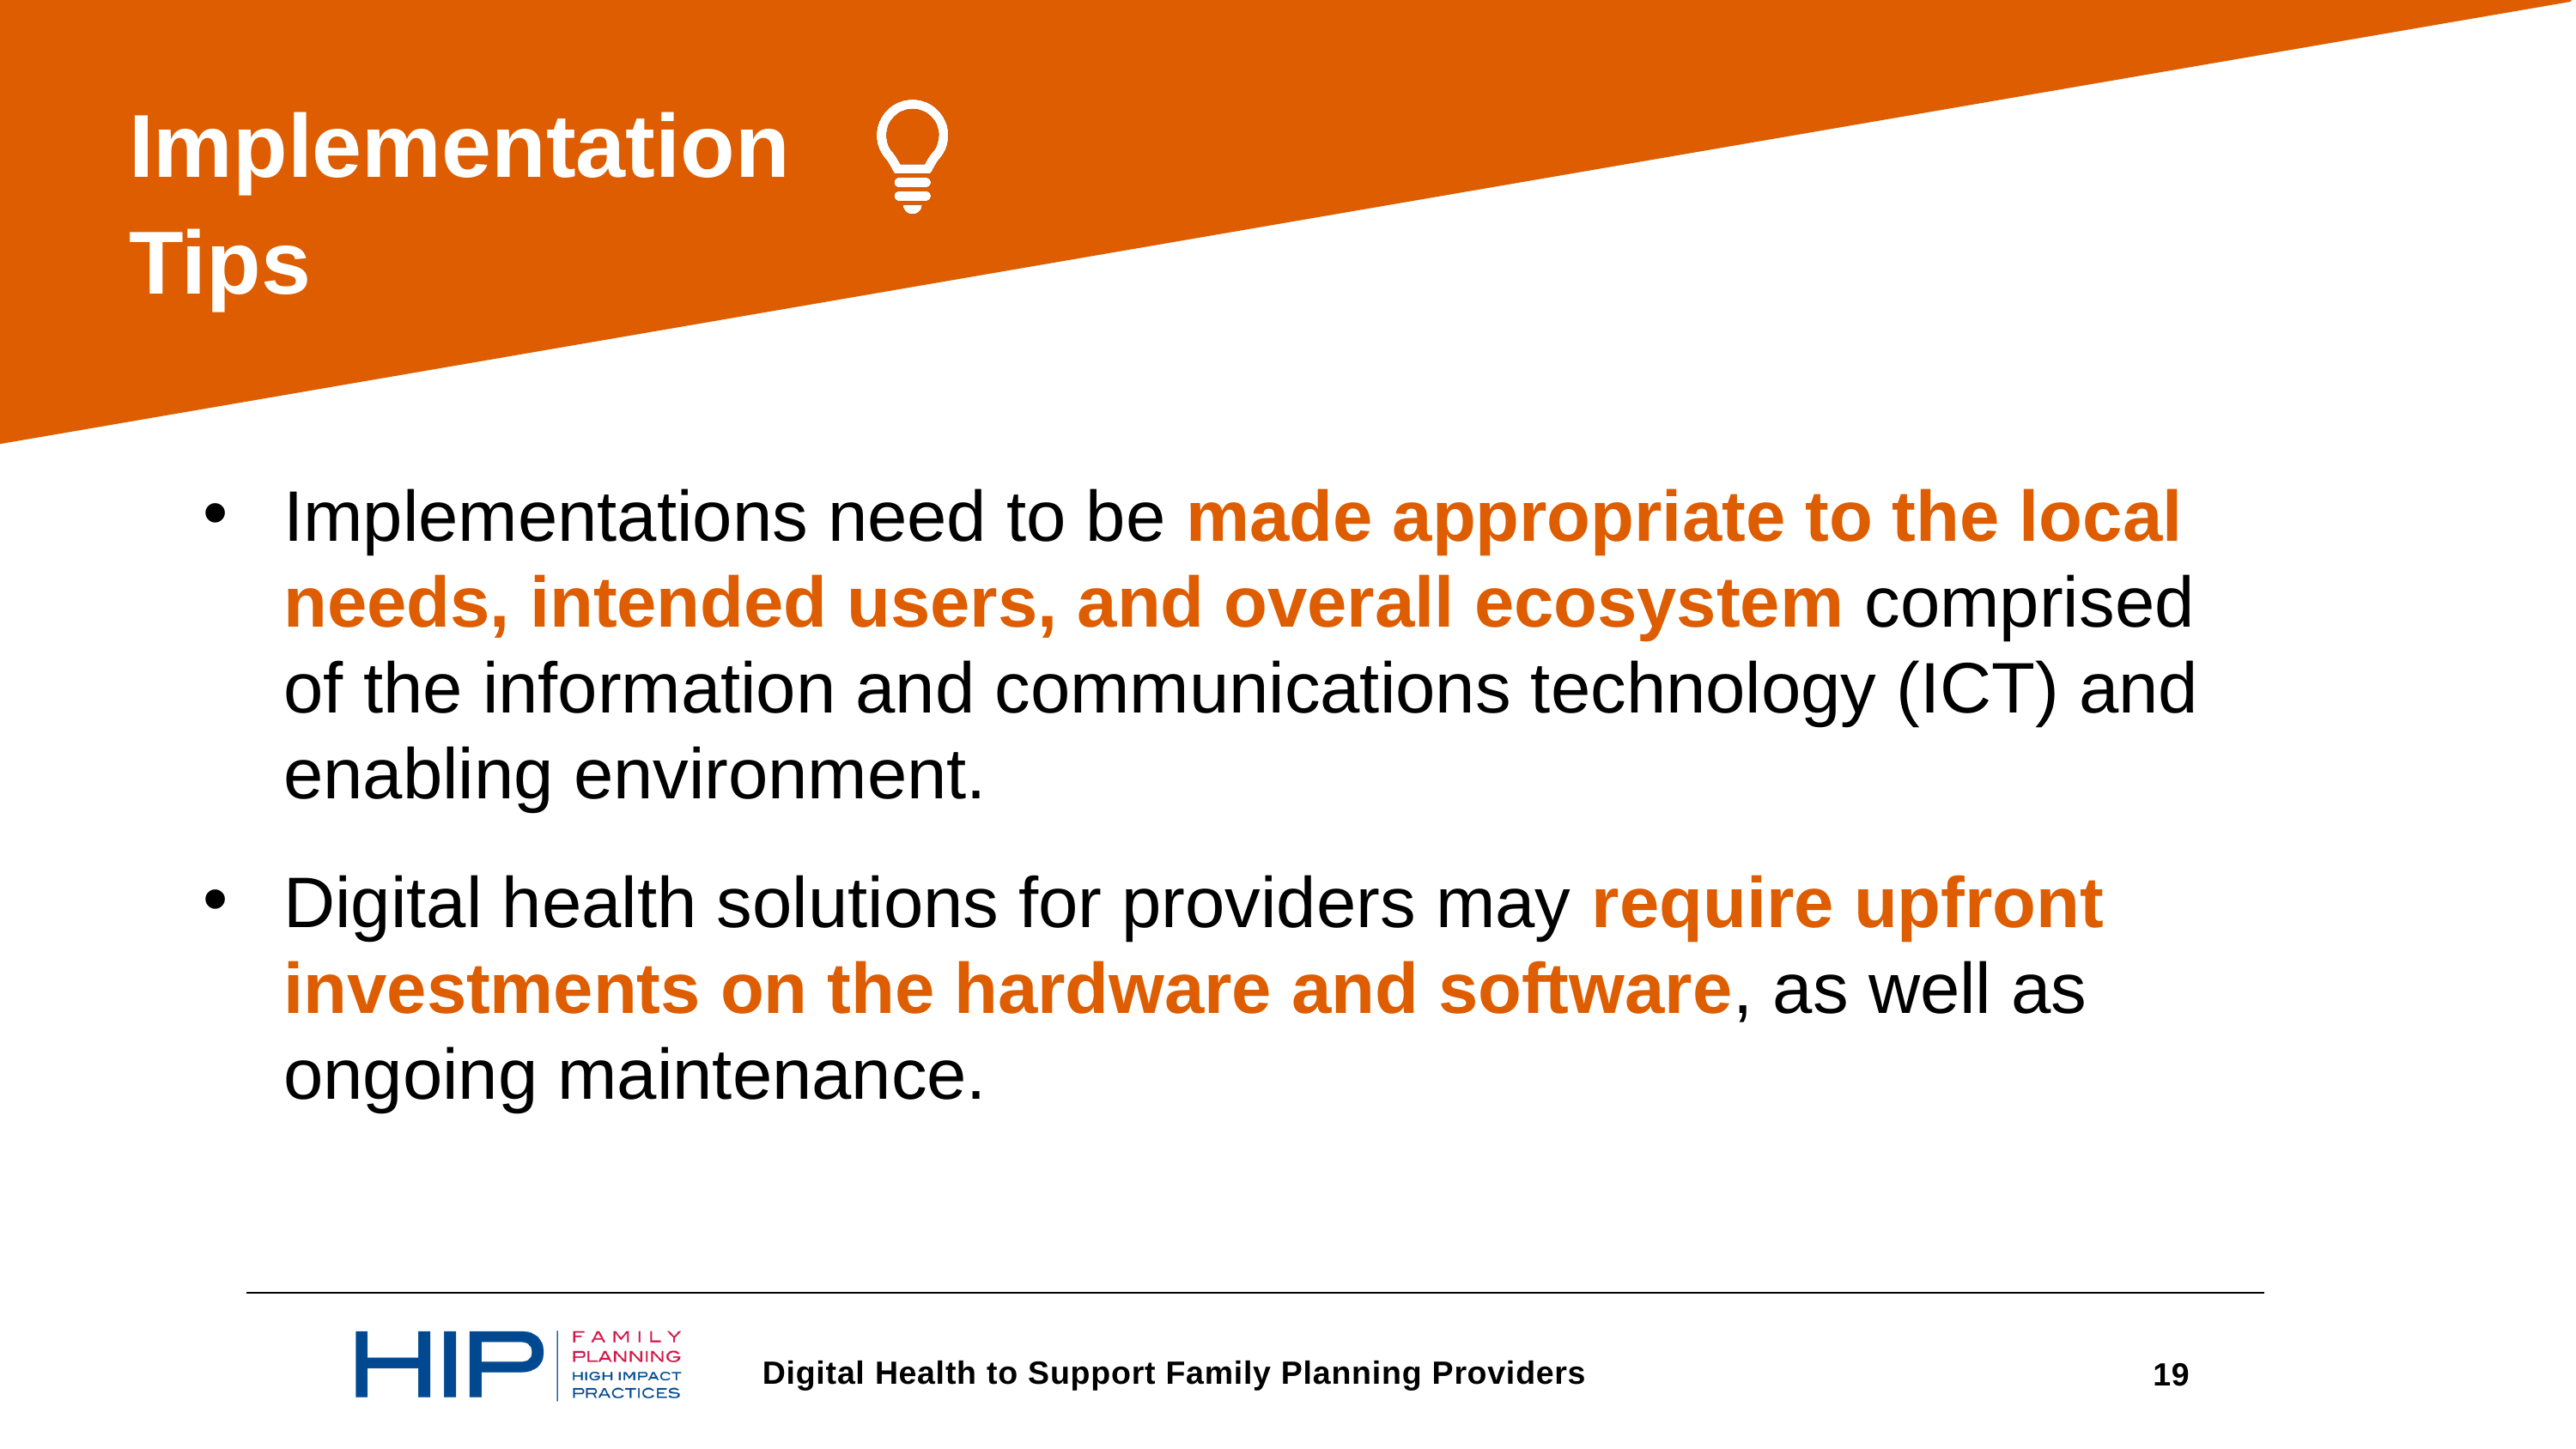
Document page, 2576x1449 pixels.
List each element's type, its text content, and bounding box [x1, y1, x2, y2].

text_box Implementation Tips [129, 79, 934, 312]
picture [848, 92, 977, 221]
text_box [0, 0, 2572, 445]
text_box Implementations need to be made appropriate to the local needs, intended users, and overall ecosystem comprised of the information and communications technology (ICT) and enabling environment. Digital health solutions for providers may require upfront investments on the hardware and software, as well as ongoing maintenance. [203, 469, 2265, 1113]
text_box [246, 1292, 2265, 1411]
